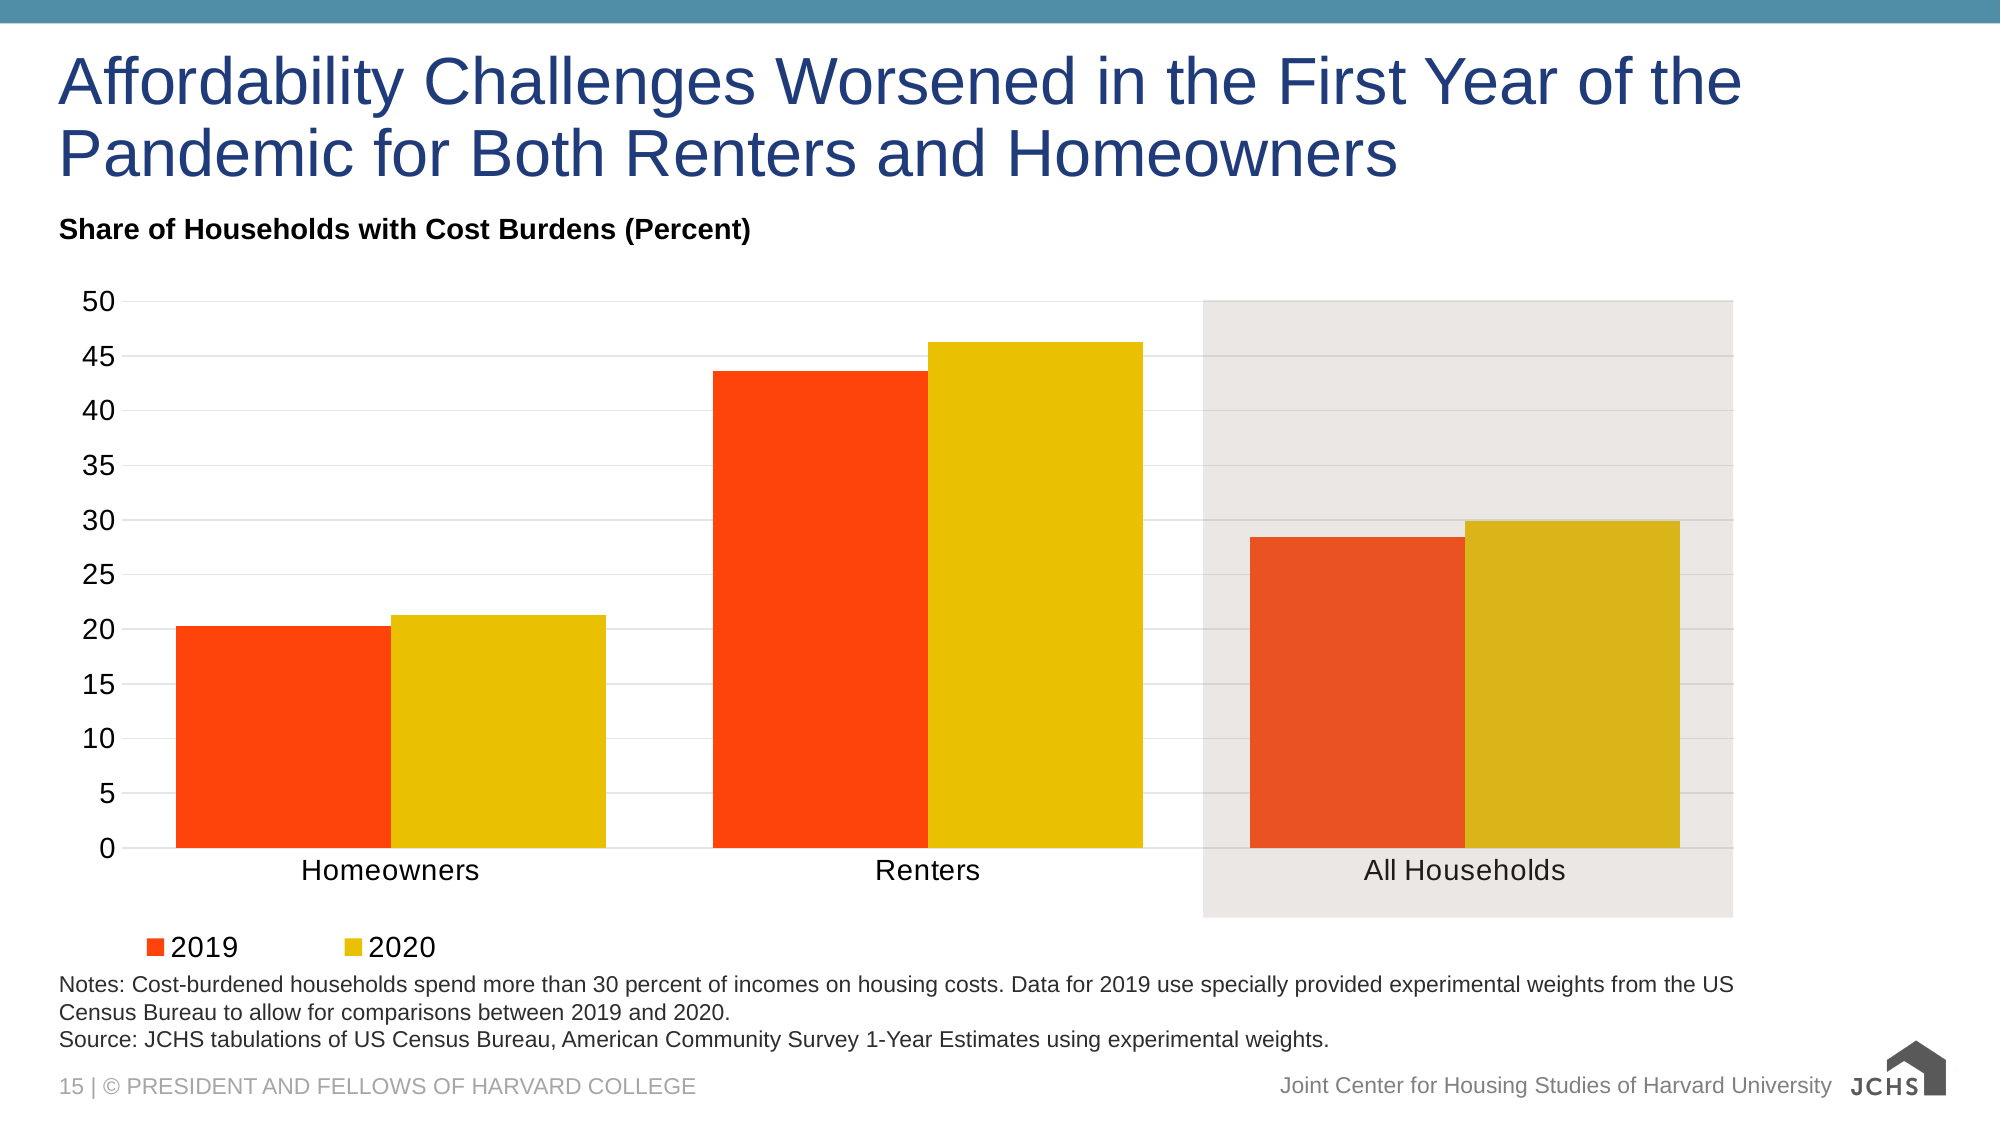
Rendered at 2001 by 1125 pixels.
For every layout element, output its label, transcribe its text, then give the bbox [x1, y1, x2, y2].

picture [1839, 1031, 1957, 1105]
chart [51, 273, 1753, 973]
list Notes: Cost-burdened households spend more than 30 percent of incomes on housing costs. Data for 2019 use specially provided experimental weights from the US Census Bureau to allow for comparisons between 2019 and 2020. Source: JCHS tabulations of US Census Bureau, American Community Survey 1-Year Estimates using experimental weights. [43, 972, 1807, 1060]
text_box Share of Households with Cost Burdens (Percent) [43, 203, 896, 253]
title Affordability Challenges Worsened in the First Year of the Pandemic for Both Renters and Homeowners [43, 63, 1942, 199]
